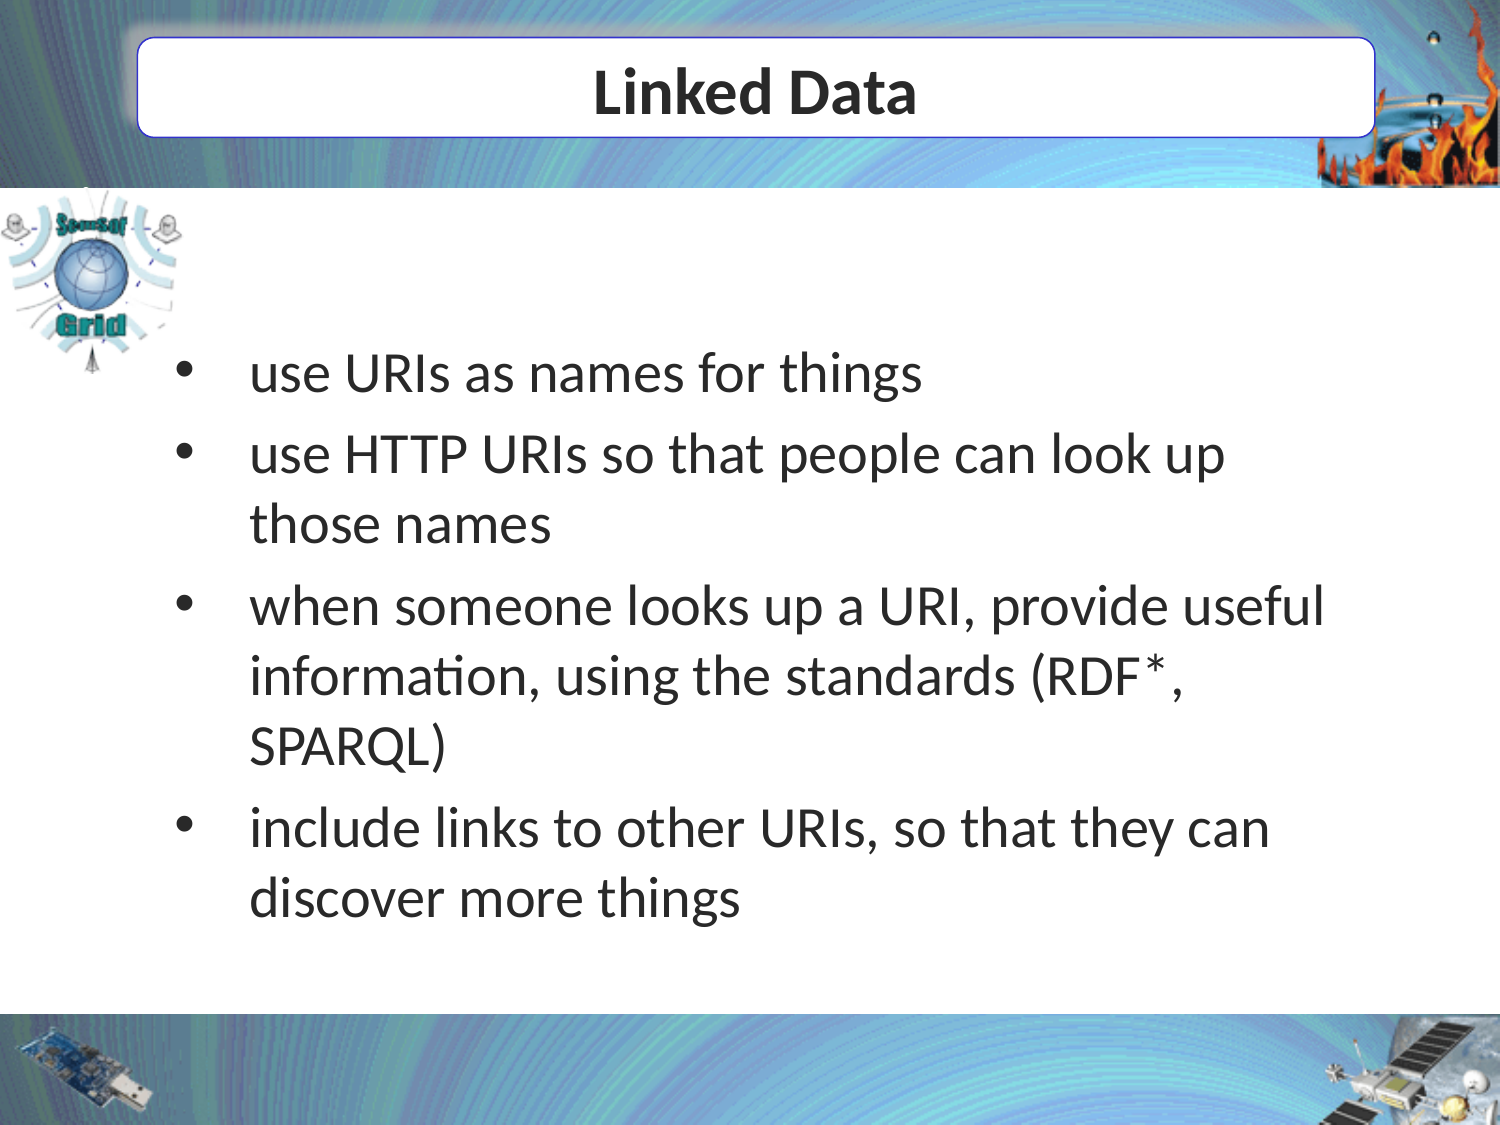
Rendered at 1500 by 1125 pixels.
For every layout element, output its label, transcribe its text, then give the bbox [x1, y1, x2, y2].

picture [0, 1014, 1500, 1125]
title Linked Data [162, 37, 1350, 138]
picture [0, 0, 1500, 374]
list use URIs as names for things use HTTP URIs so that people can look up those names when someone looks up a URI, provide useful information, using the standards (RDF*, SPARQL) include links to other URIs, so that they can discover more things [159, 326, 1360, 1064]
